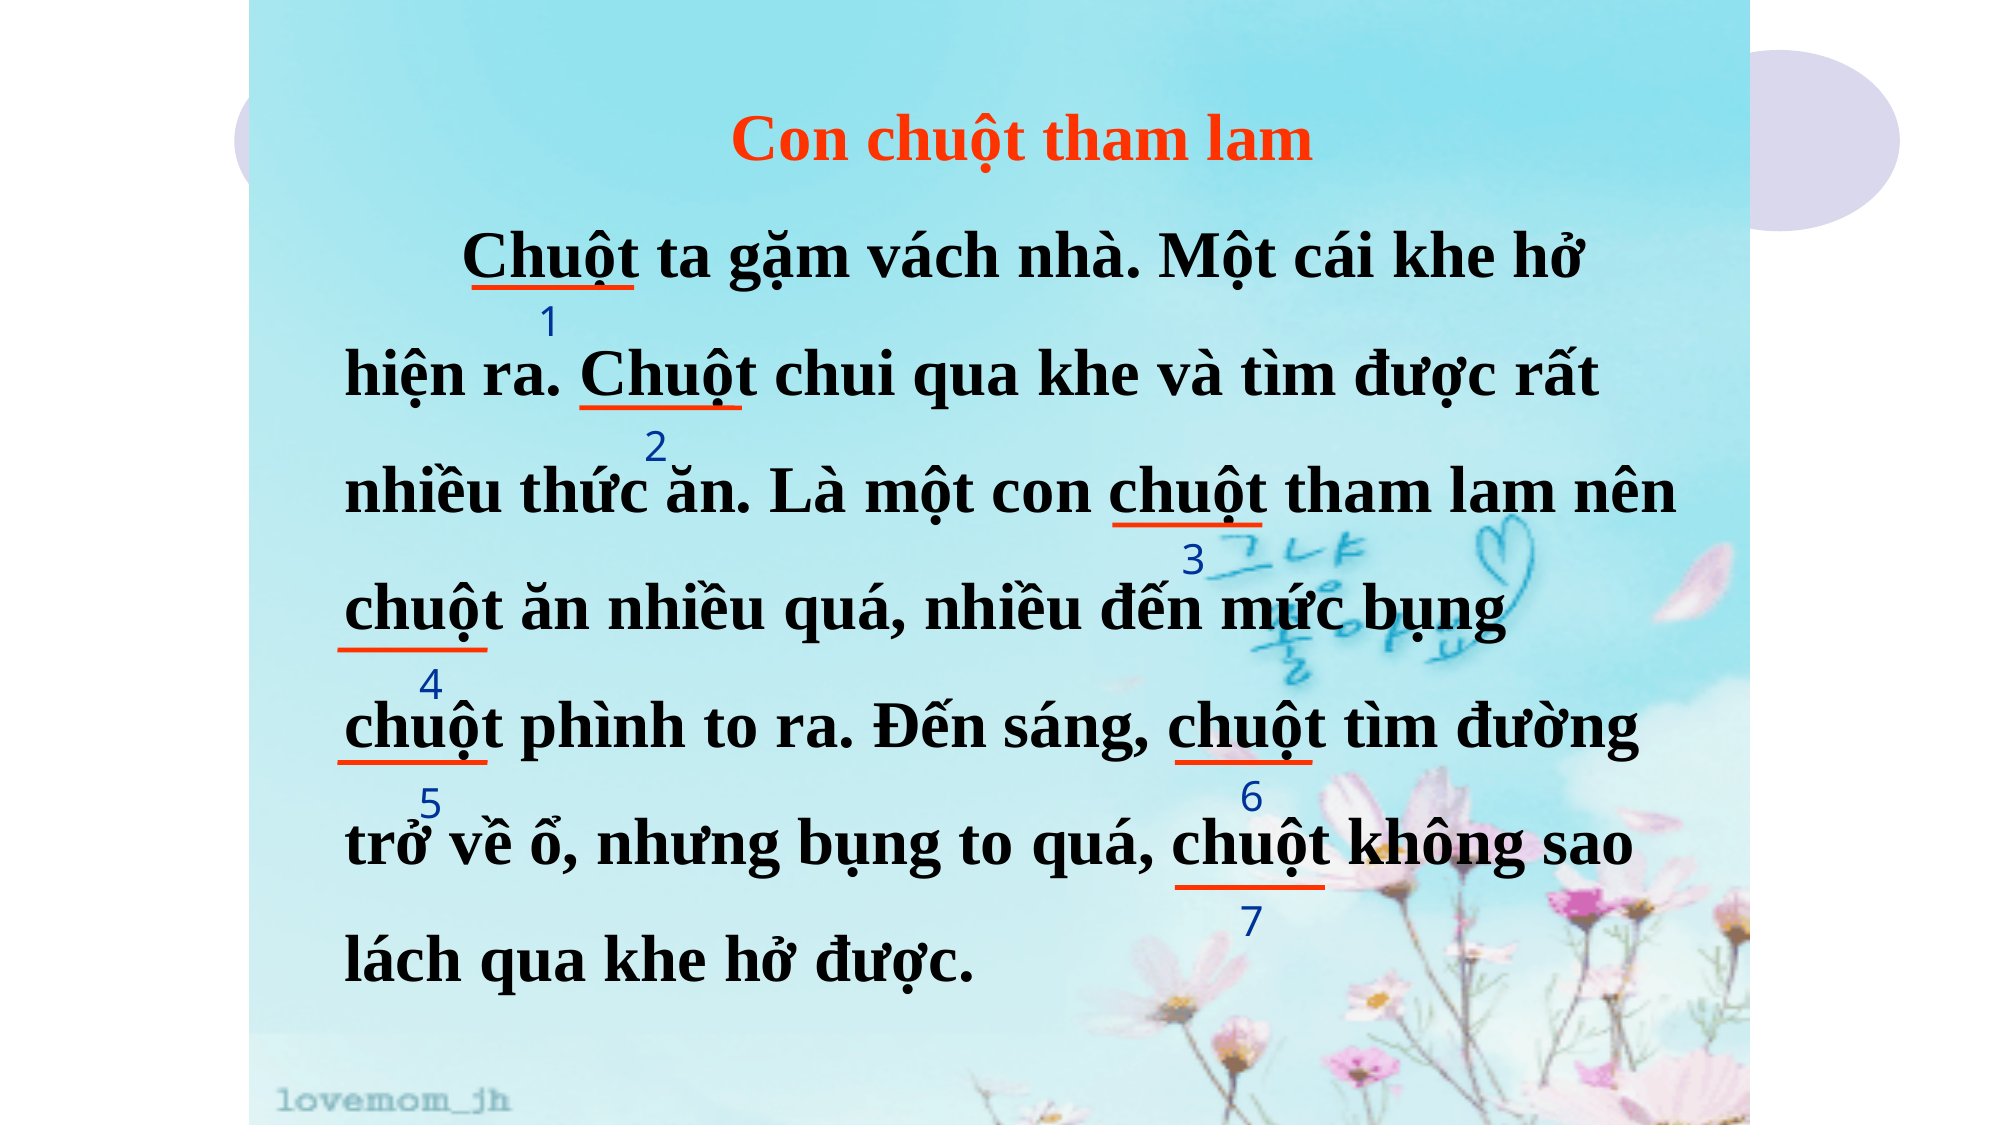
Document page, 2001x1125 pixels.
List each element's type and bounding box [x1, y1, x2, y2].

picture [249, 0, 1751, 1125]
